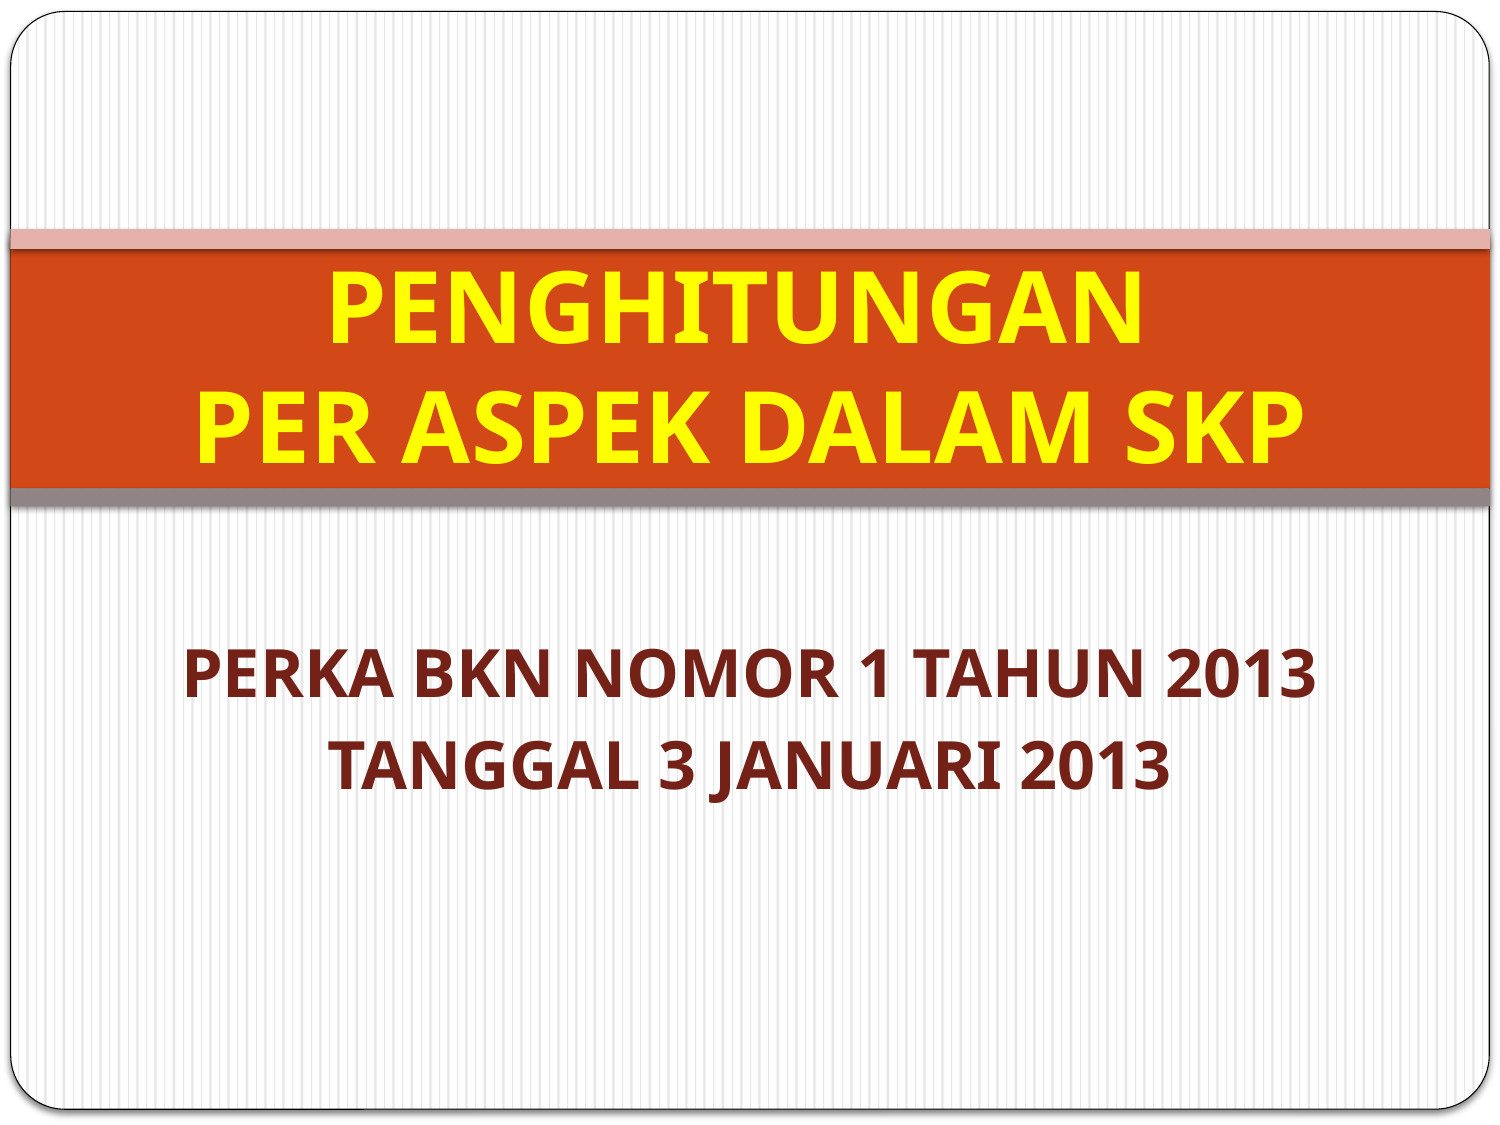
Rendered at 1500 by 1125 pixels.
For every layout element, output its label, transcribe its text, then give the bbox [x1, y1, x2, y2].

title PENGHITUNGAN PER ASPEK DALAM SKP [75, 247, 1425, 489]
subtitle PERKA BKN NOMOR 1 TAHUN 2013 TANGGAL 3 JANUARI 2013 [128, 585, 1372, 849]
